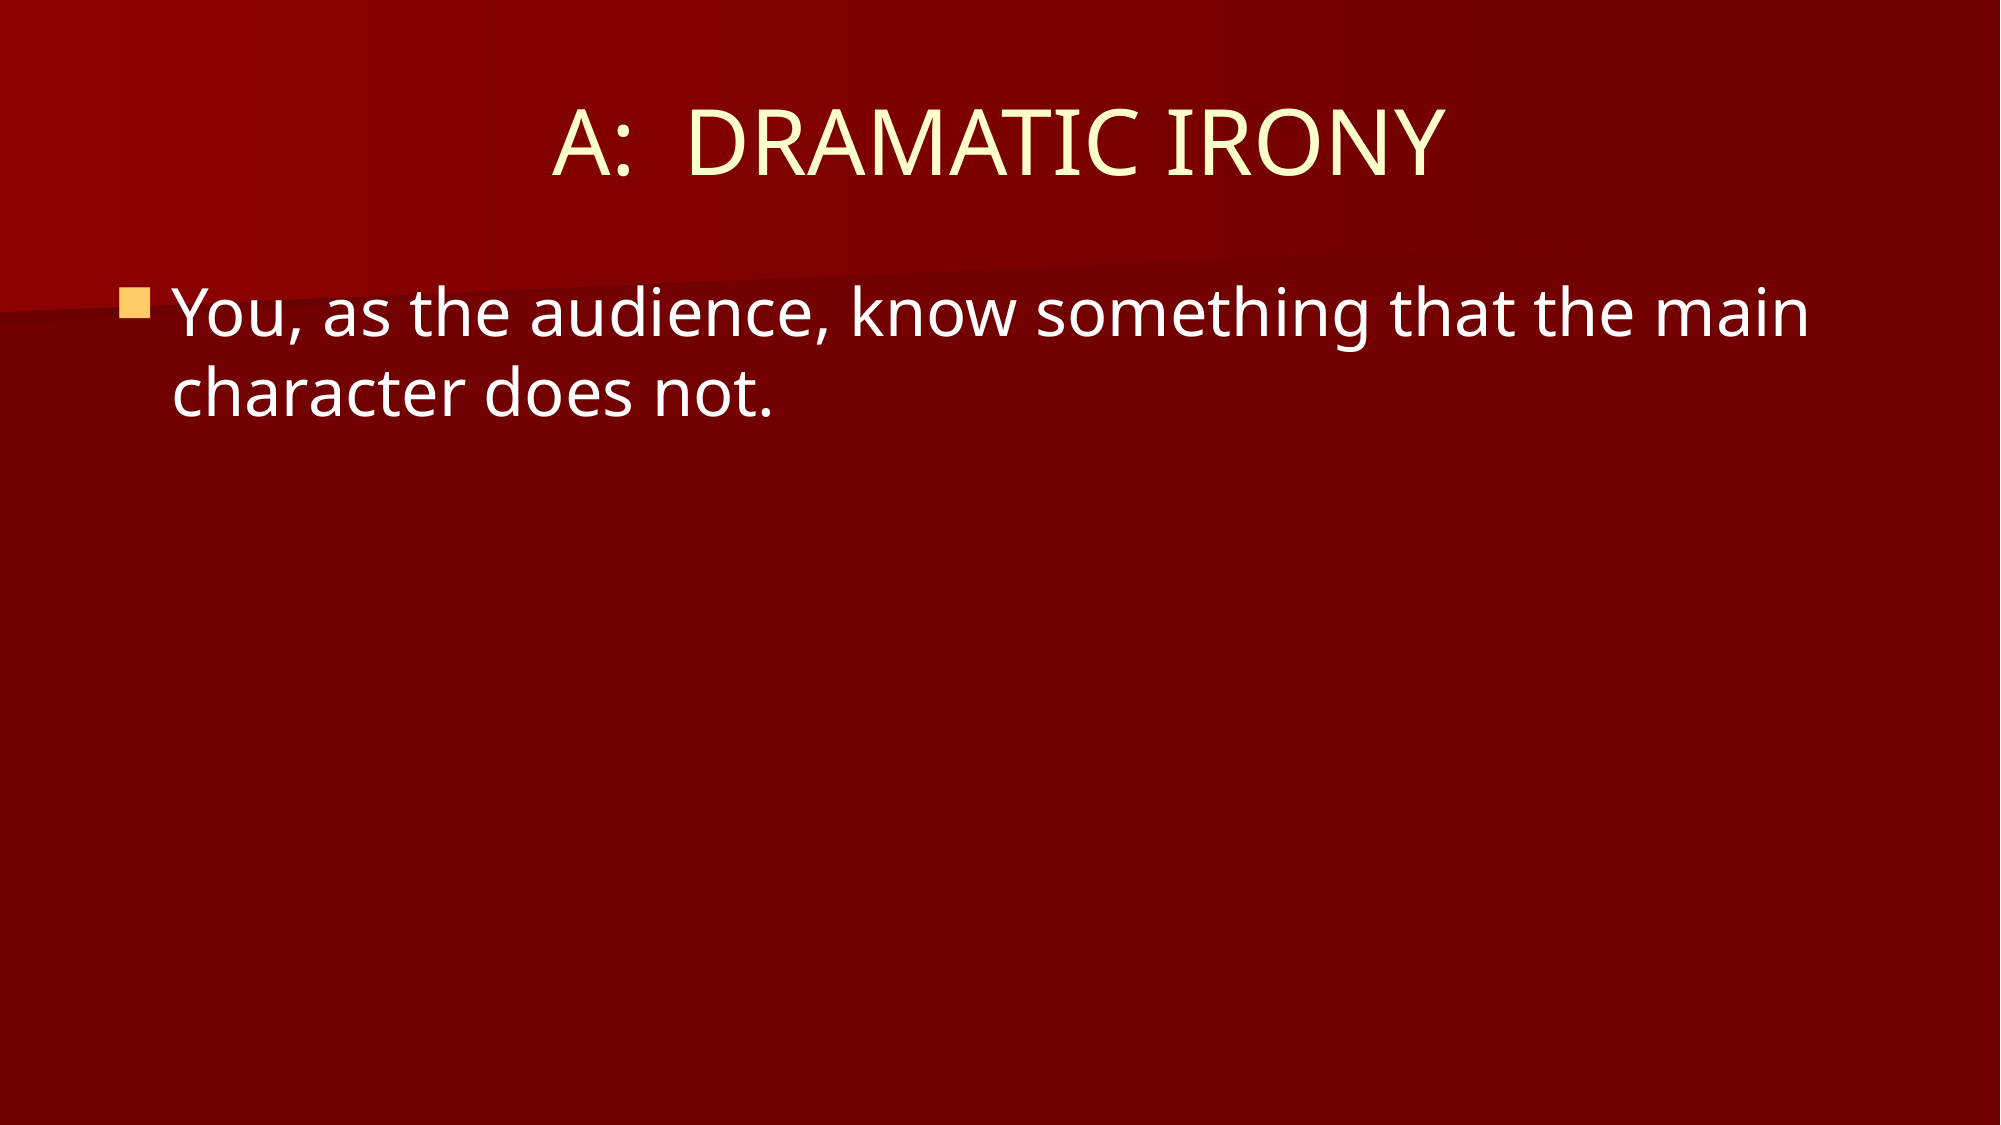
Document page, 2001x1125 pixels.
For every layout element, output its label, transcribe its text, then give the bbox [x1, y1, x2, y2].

list You, as the audience, know something that the main character does not. [99, 262, 1901, 1001]
title A: DRAMATIC IRONY [99, 44, 1901, 233]
